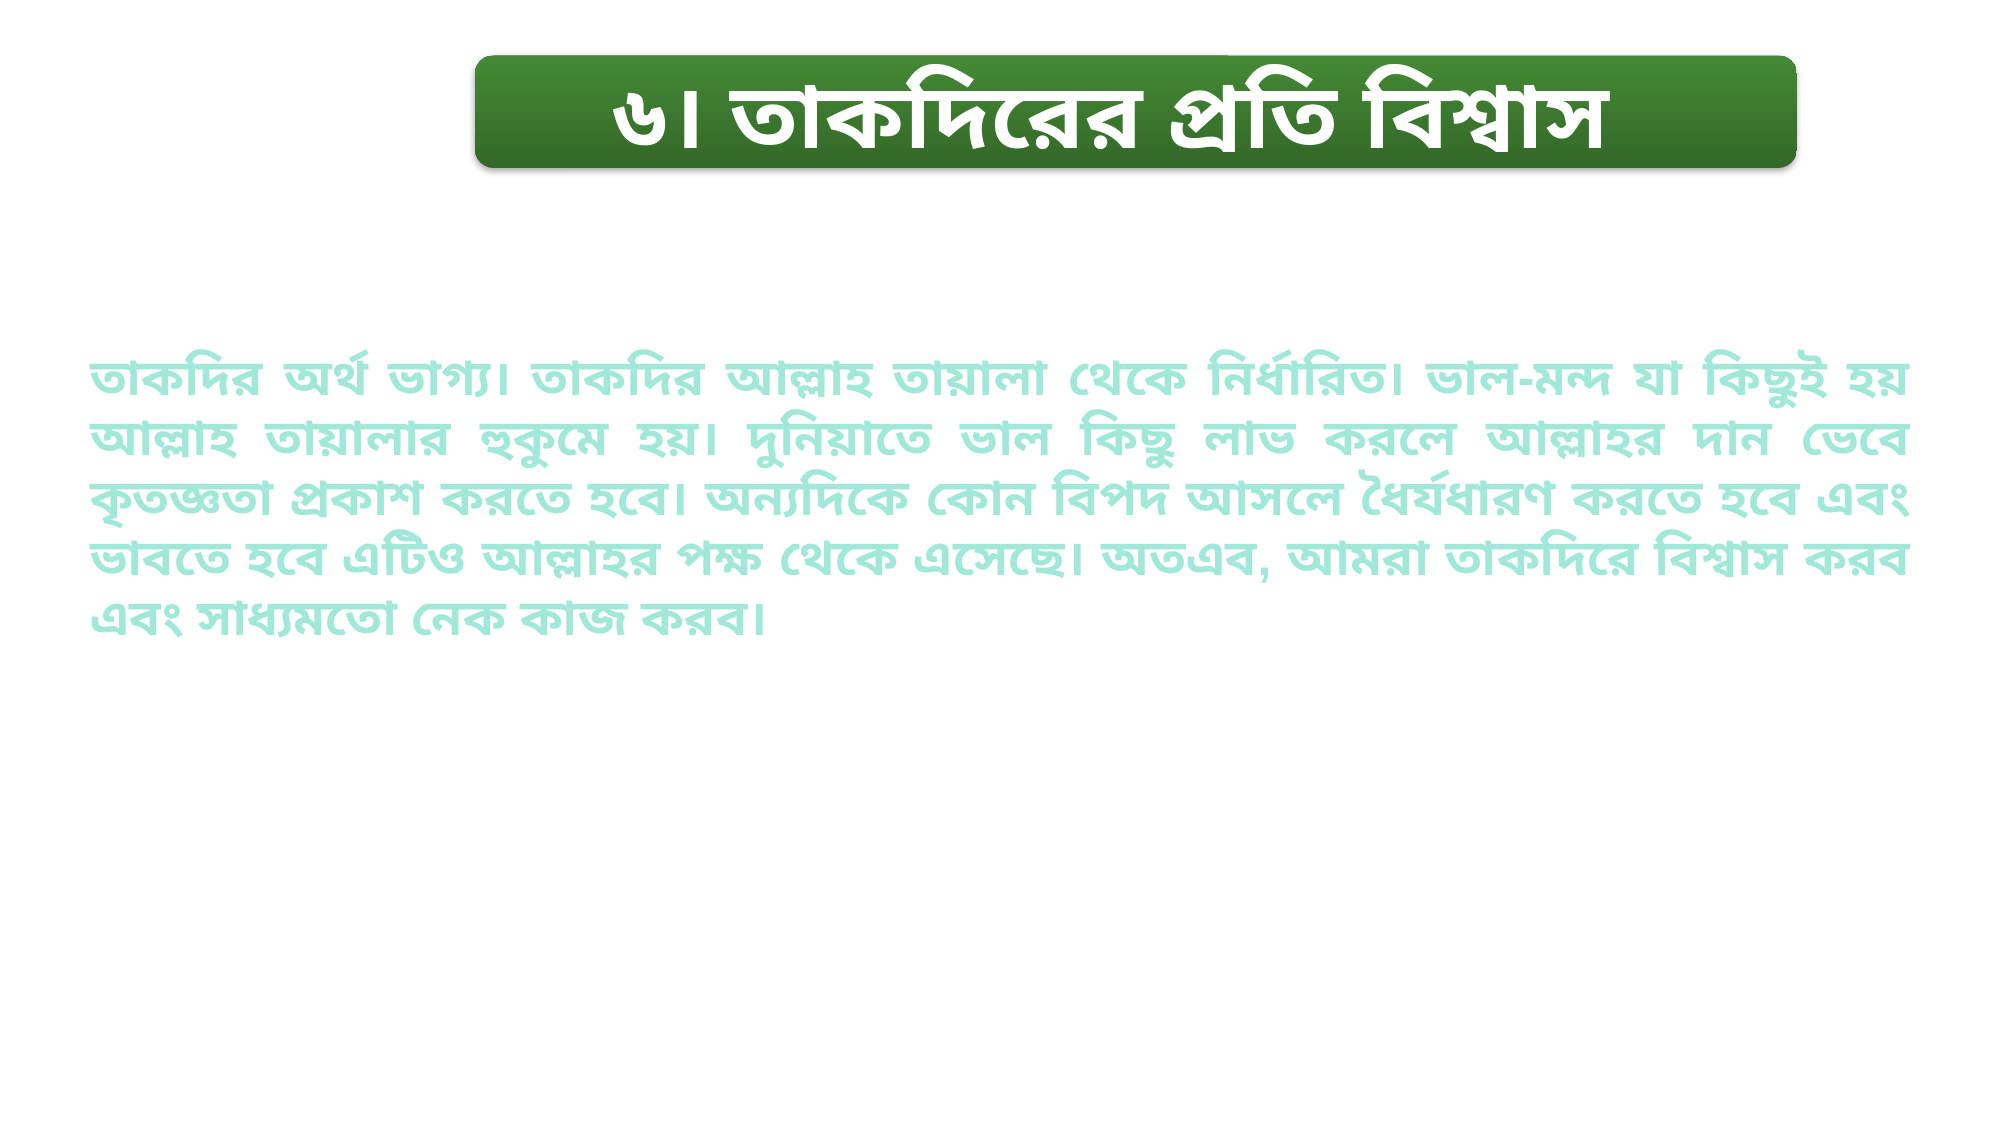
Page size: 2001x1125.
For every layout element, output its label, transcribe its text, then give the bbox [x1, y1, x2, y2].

text_box তাকদির অর্থ ভাগ্য। তাকদির আল্লাহ তায়ালা থেকে নির্ধারিত। ভাল-মন্দ যা কিছুই হয় আল্লাহ তায়ালার হুকুমে হয়। দুনিয়াতে ভাল কিছু লাভ করলে আল্লাহর দান ভেবে কৃতজ্ঞতা প্রকাশ করতে হবে। অন্যদিকে কোন বিপদ আসলে ধৈর্যধারণ করতে হবে এবং ভাবতে হবে এটিও আল্লাহর পক্ষ থেকে এসেছে। অতএব, আমরা তাকদিরে বিশ্বাস করব এবং সাধ্যমতো নেক কাজ করব। [75, 337, 1925, 653]
text_box ৬। তাকদিরের প্রতি বিশ্বাস [474, 55, 1797, 169]
